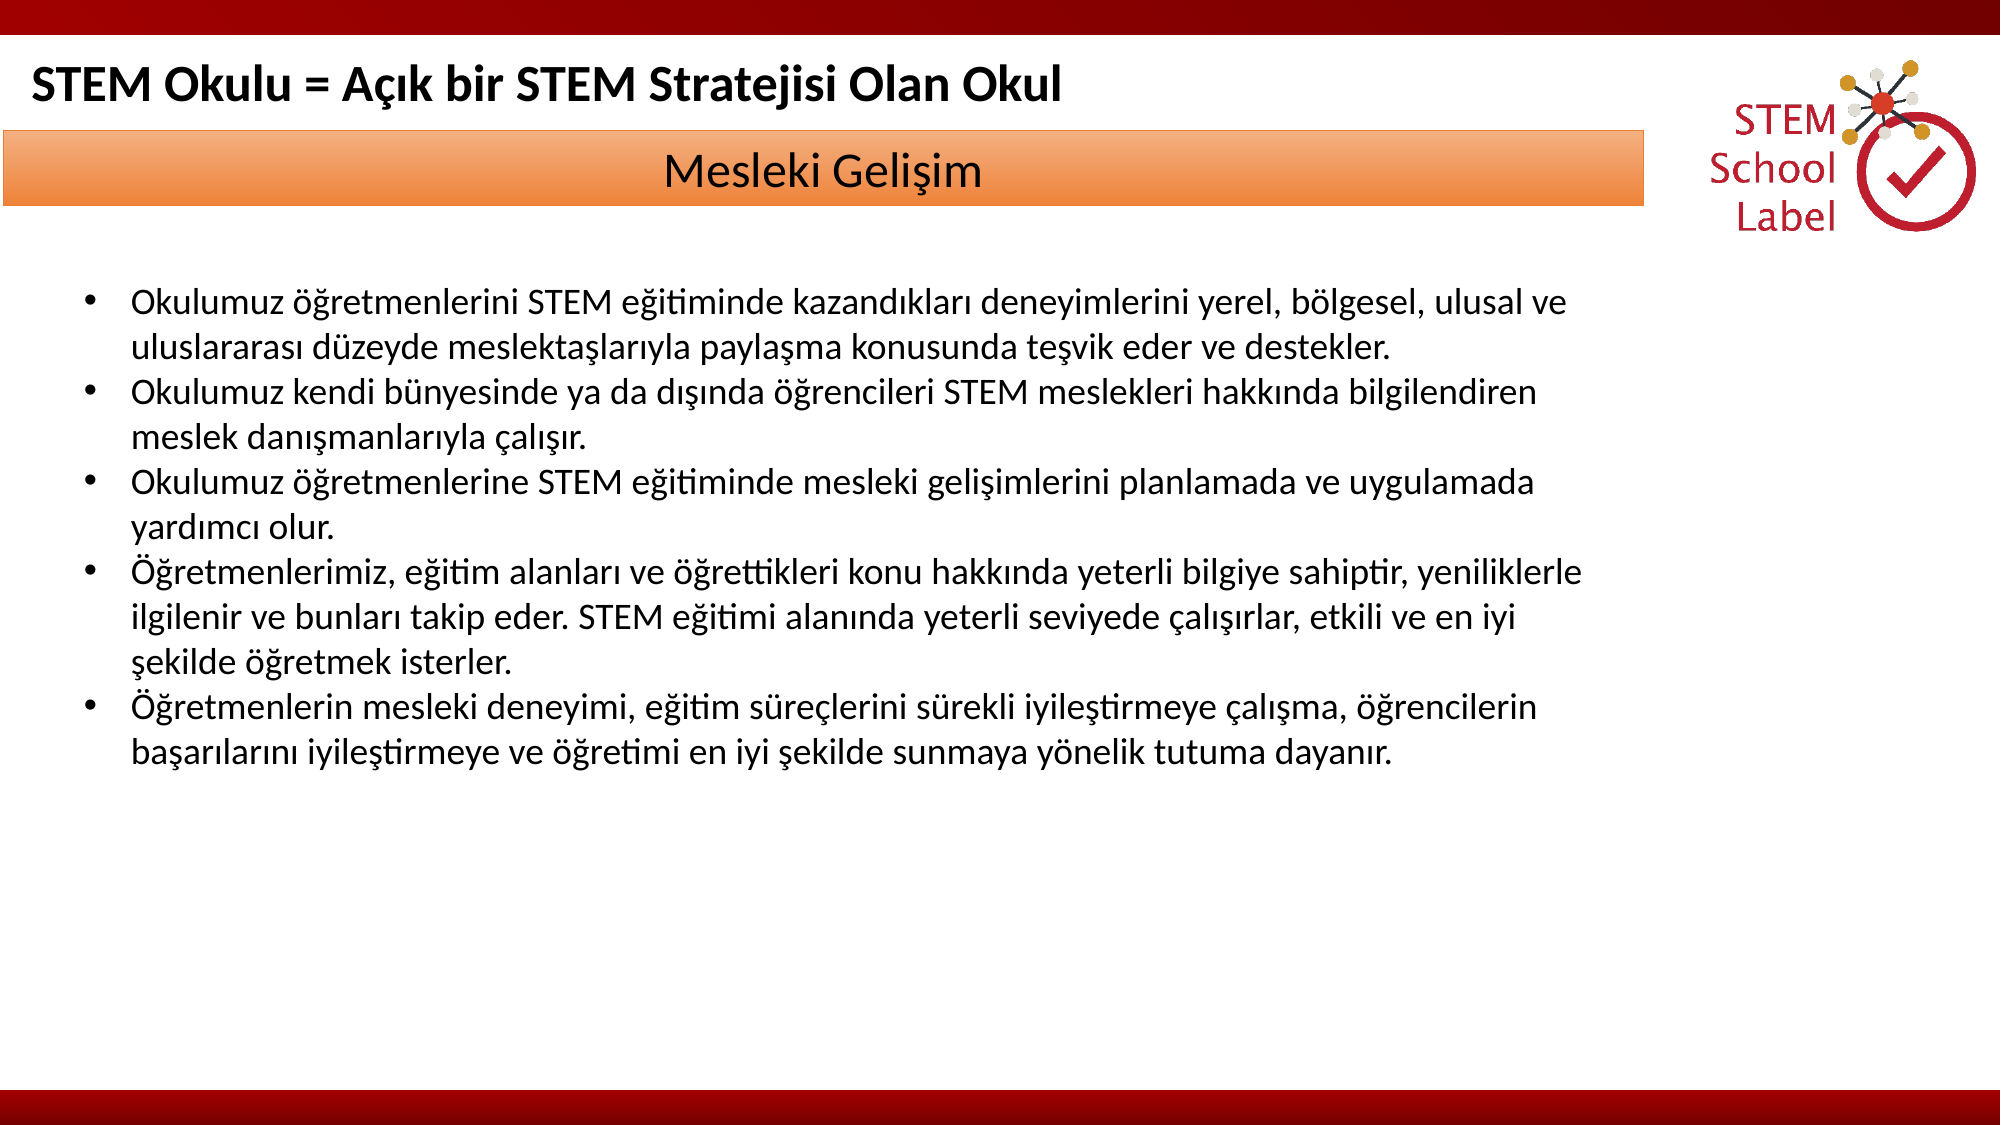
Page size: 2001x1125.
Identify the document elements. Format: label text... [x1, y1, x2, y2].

text_box STEM Okulu = Açık bir STEM Stratejisi Olan Okul [16, 41, 1628, 119]
text_box Mesleki Gelişim [3, 130, 1644, 206]
text_box Okulumuz öğretmenlerini STEM eğitiminde kazandıkları deneyimlerini yerel, bölgesel, ulusal ve uluslararası düzeyde meslektaşlarıyla paylaşma konusunda teşvik eder ve destekler. Okulumuz kendi bünyesinde ya da dışında öğrencileri STEM meslekleri hakkında bilgilendiren meslek danışmanlarıyla çalışır. Okulumuz öğretmenlerine STEM eğitiminde mesleki gelişimlerini planlamada ve uygulamada yardımcı olur. Öğretmenlerimiz, eğitim alanları ve öğrettikleri konu hakkında yeterli bilgiye sahiptir, yeniliklerle ilgilenir ve bunları takip eder. STEM eğitimi alanında yeterli seviyede çalışırlar, etkili ve en iyi şekilde öğretmek isterler. Öğretmenlerin mesleki deneyimi, eğitim süreçlerini sürekli iyileştirmeye çalışma, öğrencilerin başarılarını iyileştirmeye ve öğretimi en iyi şekilde sunmaya yönelik tutuma dayanır. [69, 269, 1644, 780]
picture [1709, 60, 1976, 239]
